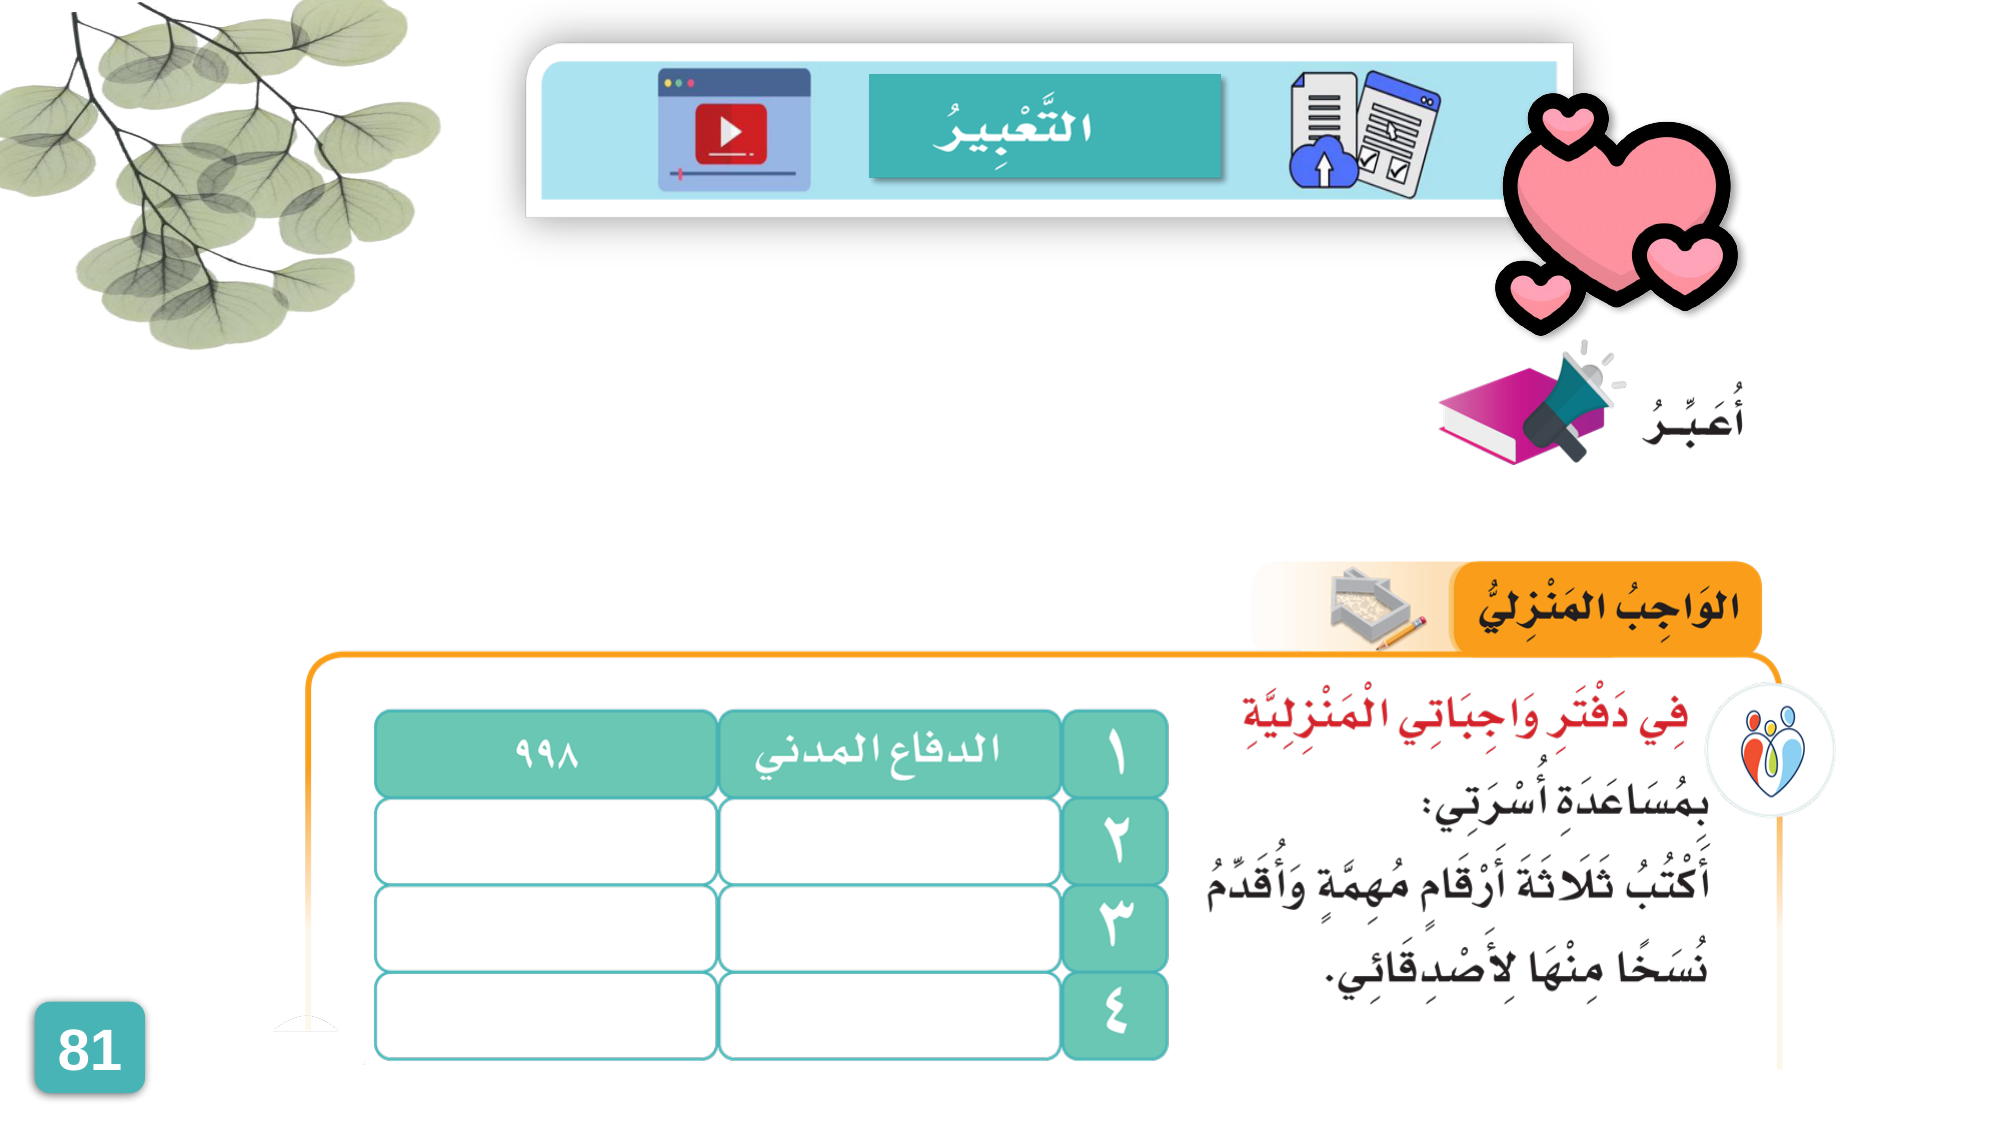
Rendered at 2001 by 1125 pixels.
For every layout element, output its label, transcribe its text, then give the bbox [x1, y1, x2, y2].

text_box 81 [34, 1001, 146, 1094]
picture [0, 0, 1836, 1070]
